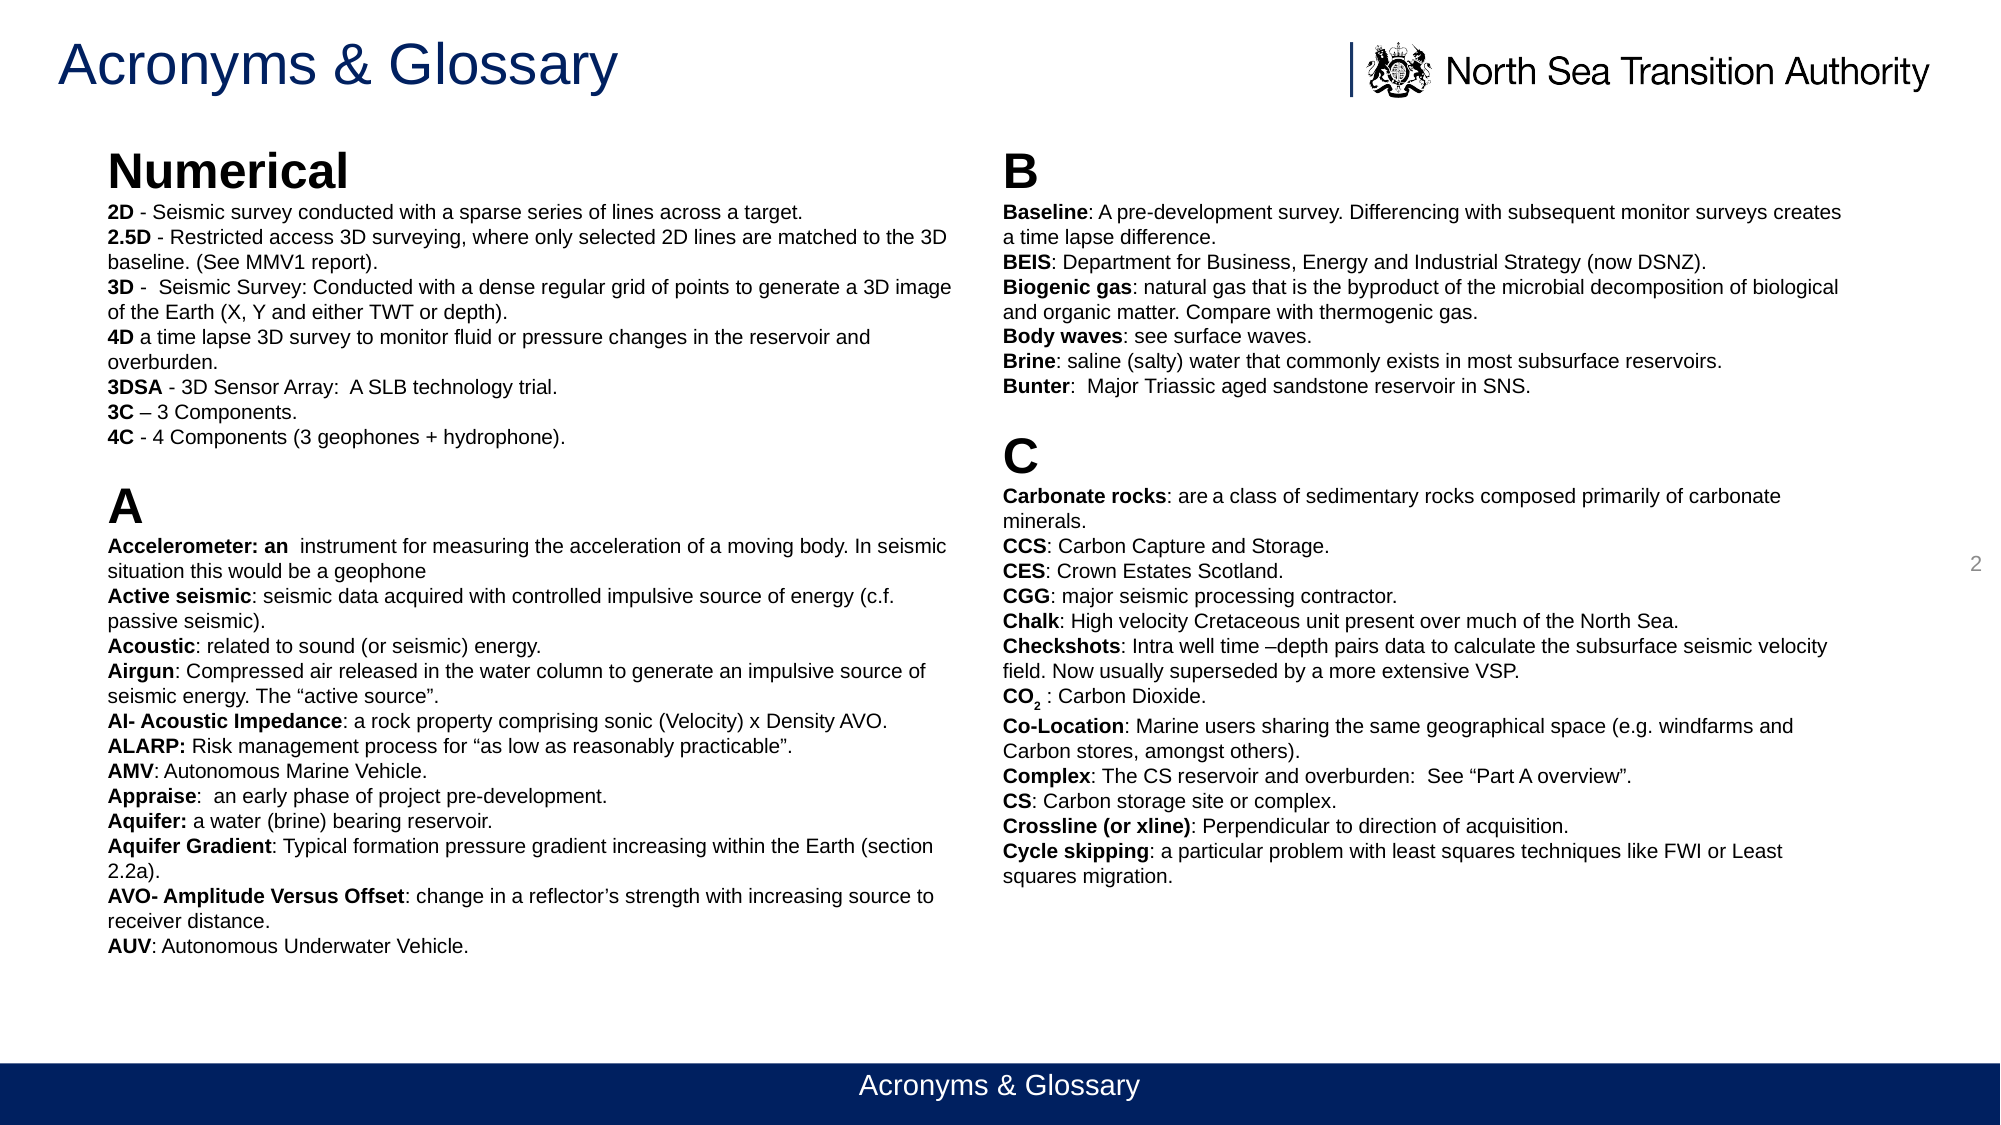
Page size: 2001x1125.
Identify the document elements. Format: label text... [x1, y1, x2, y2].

list Numerical 2D - Seismic survey conducted with a sparse series of lines across a target. 2.5D - Restricted access 3D surveying, where only selected 2D lines are matched to the 3D baseline. (See MMV1 report). 3D - Seismic Survey: Conducted with a dense regular grid of points to generate a 3D image of the Earth (X, Y and either TWT or depth). 4D a time lapse 3D survey to monitor fluid or pressure changes in the reservoir and overburden. 3DSA - 3D Sensor Array: A SLB technology trial. 3C – 3 Components. 4C - 4 Components (3 geophones + hydrophone). A Accelerometer: an instrument for measuring the acceleration of a moving body. In seismic situation this would be a geophone Active seismic: seismic data acquired with controlled impulsive source of energy (c.f. passive seismic). Acoustic: related to sound (or seismic) energy. Airgun: Compressed air released in the water column to generate an impulsive source of seismic energy. The “active source”. AI- Acoustic Impedance: a rock property comprising sonic (Velocity) x Density AVO. ALARP: Risk management process for “as low as reasonably practicable”. AMV: Autonomous Marine Vehicle. Appraise: an early phase of project pre-development. Aquifer: a water (brine) bearing reservoir. Aquifer Gradient: Typical formation pressure gradient increasing within the Earth (section 2.2a). AVO- Amplitude Versus Offset: change in a reflector’s strength with increasing source to receiver distance. AUV: Autonomous Underwater Vehicle. [92, 130, 967, 1050]
slide_number 2 [1887, 526, 1998, 599]
list Acronyms & Glossary [0, 1063, 2000, 1125]
list B Baseline: A pre-development survey. Differencing with subsequent monitor surveys creates a time lapse difference. BEIS: Department for Business, Energy and Industrial Strategy (now DSNZ). Biogenic gas: natural gas that is the byproduct of the microbial decomposition of biological and organic matter. Compare with thermogenic gas. Body waves: see surface waves. Brine: saline (salty) water that commonly exists in most subsurface reservoirs. Bunter: Major Triassic aged sandstone reservoir in SNS. C Carbonate rocks: are a class of sedimentary rocks composed primarily of carbonate minerals. CCS: Carbon Capture and Storage. CES: Crown Estates Scotland. CGG: major seismic processing contractor. Chalk: High velocity Cretaceous unit present over much of the North Sea. Checkshots: Intra well time –depth pairs data to calculate the subsurface seismic velocity field. Now usually superseded by a more extensive VSP. CO2 : Carbon Dioxide. Co-Location: Marine users sharing the same geographical space (e.g. windfarms and Carbon stores, amongst others). Complex: The CS reservoir and overburden: See “Part A overview”. CS: Carbon storage site or complex. Crossline (or xline): Perpendicular to direction of acquisition. Cycle skipping: a particular problem with least squares techniques like FWI or Least squares migration. [988, 130, 1863, 1050]
picture [1350, 42, 1930, 98]
title Acronyms & Glossary [58, 42, 1259, 98]
